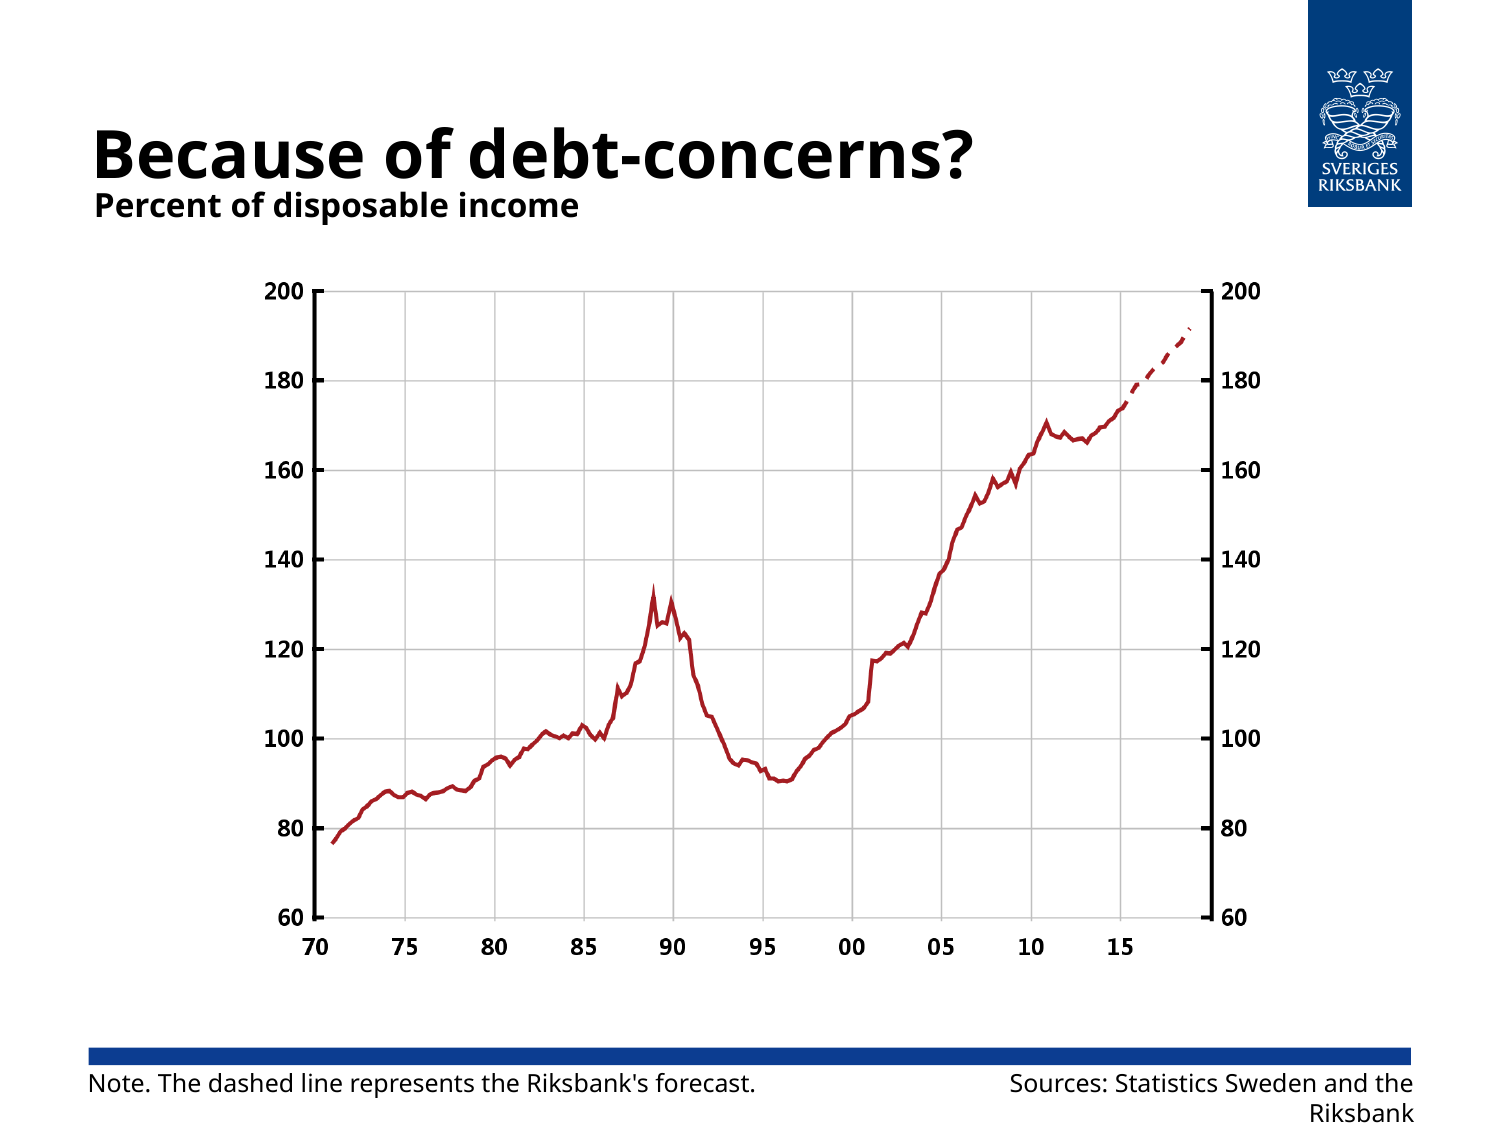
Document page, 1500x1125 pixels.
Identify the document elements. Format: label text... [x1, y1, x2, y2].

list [247, 262, 1277, 1006]
title [88, 41, 1312, 229]
picture [1308, 0, 1412, 207]
text_box Note. The dashed line represents the Riksbank's forecast. [72, 1060, 907, 1106]
text_box Because of debt-concerns? [76, 104, 1223, 199]
text_box Percent of disposable income [79, 177, 1225, 232]
text_box Sources: Statistics Sweden and the Riksbank [908, 1060, 1430, 1125]
